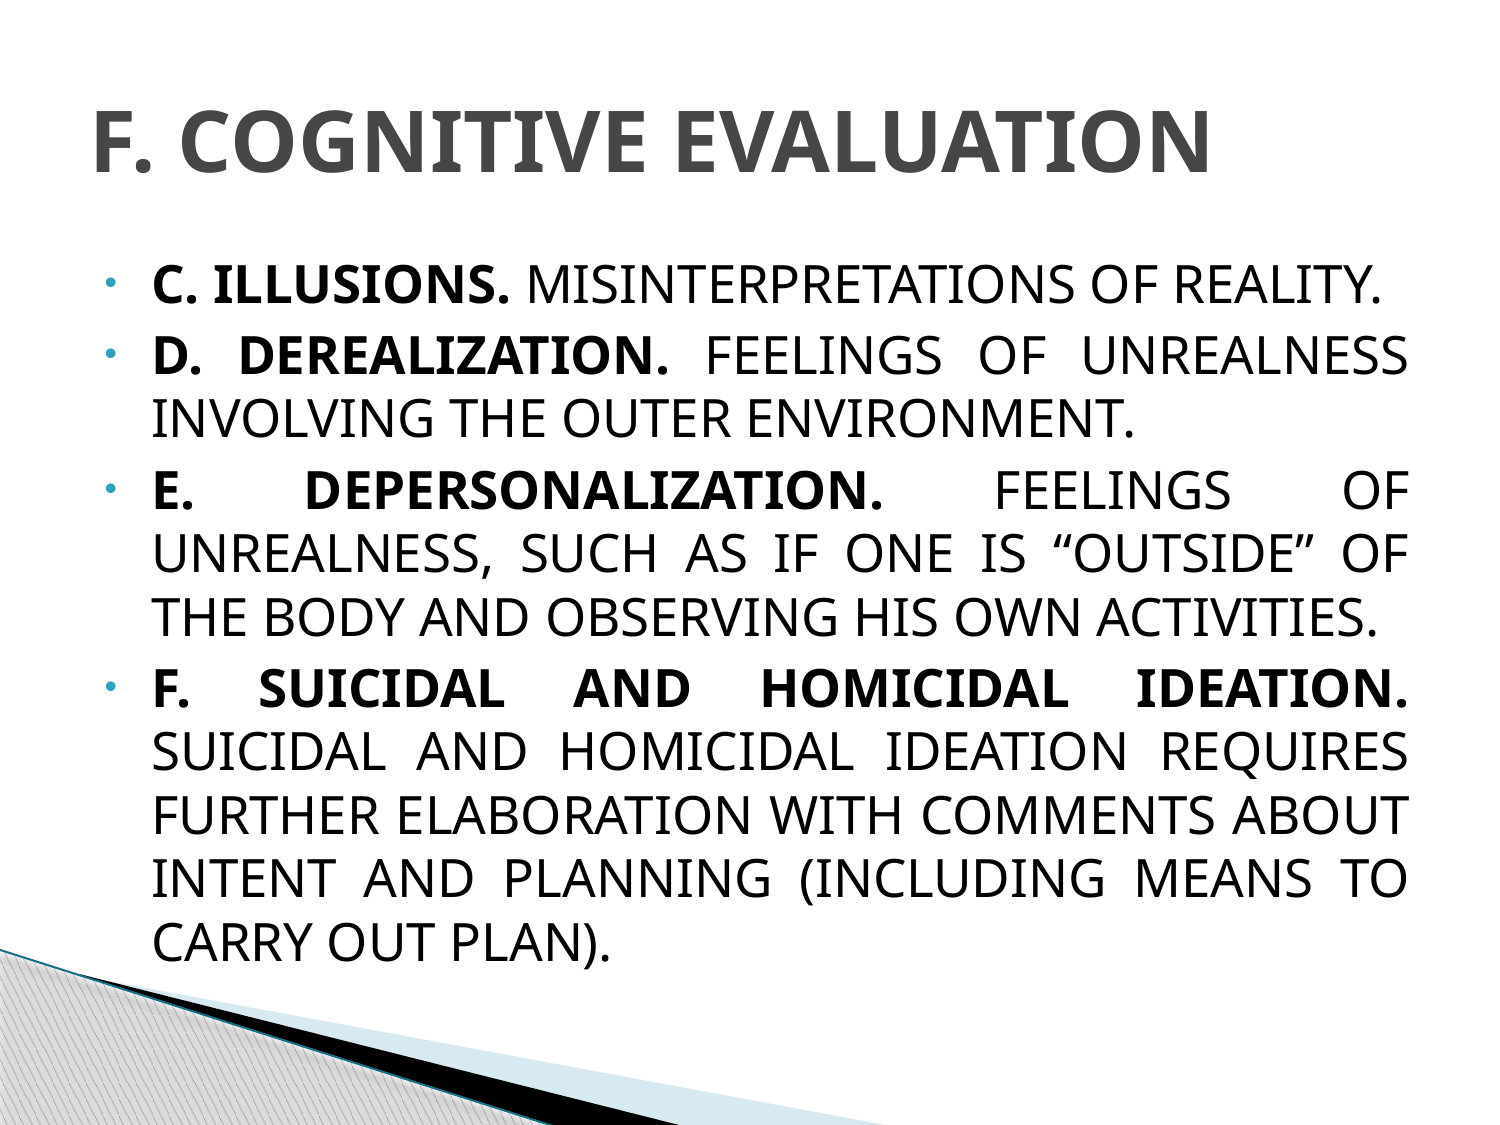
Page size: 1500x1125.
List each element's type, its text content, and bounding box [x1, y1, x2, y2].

title F. COGNITIVE EVALUATION [75, 45, 1425, 233]
list C. ILLUSIONS. MISINTERPRETATIONS OF REALITY. D. DEREALIZATION. FEELINGS OF UNREALNESS INVOLVING THE OUTER ENVIRONMENT. E. DEPERSONALIZATION. FEELINGS OF UNREALNESS, SUCH AS IF ONE IS “OUTSIDE” OF THE BODY AND OBSERVING HIS OWN ACTIVITIES. F. SUICIDAL AND HOMICIDAL IDEATION. SUICIDAL AND HOMICIDAL IDEATION REQUIRES FURTHER ELABORATION WITH COMMENTS ABOUT INTENT AND PLANNING (INCLUDING MEANS TO CARRY OUT PLAN). [74, 242, 1426, 986]
